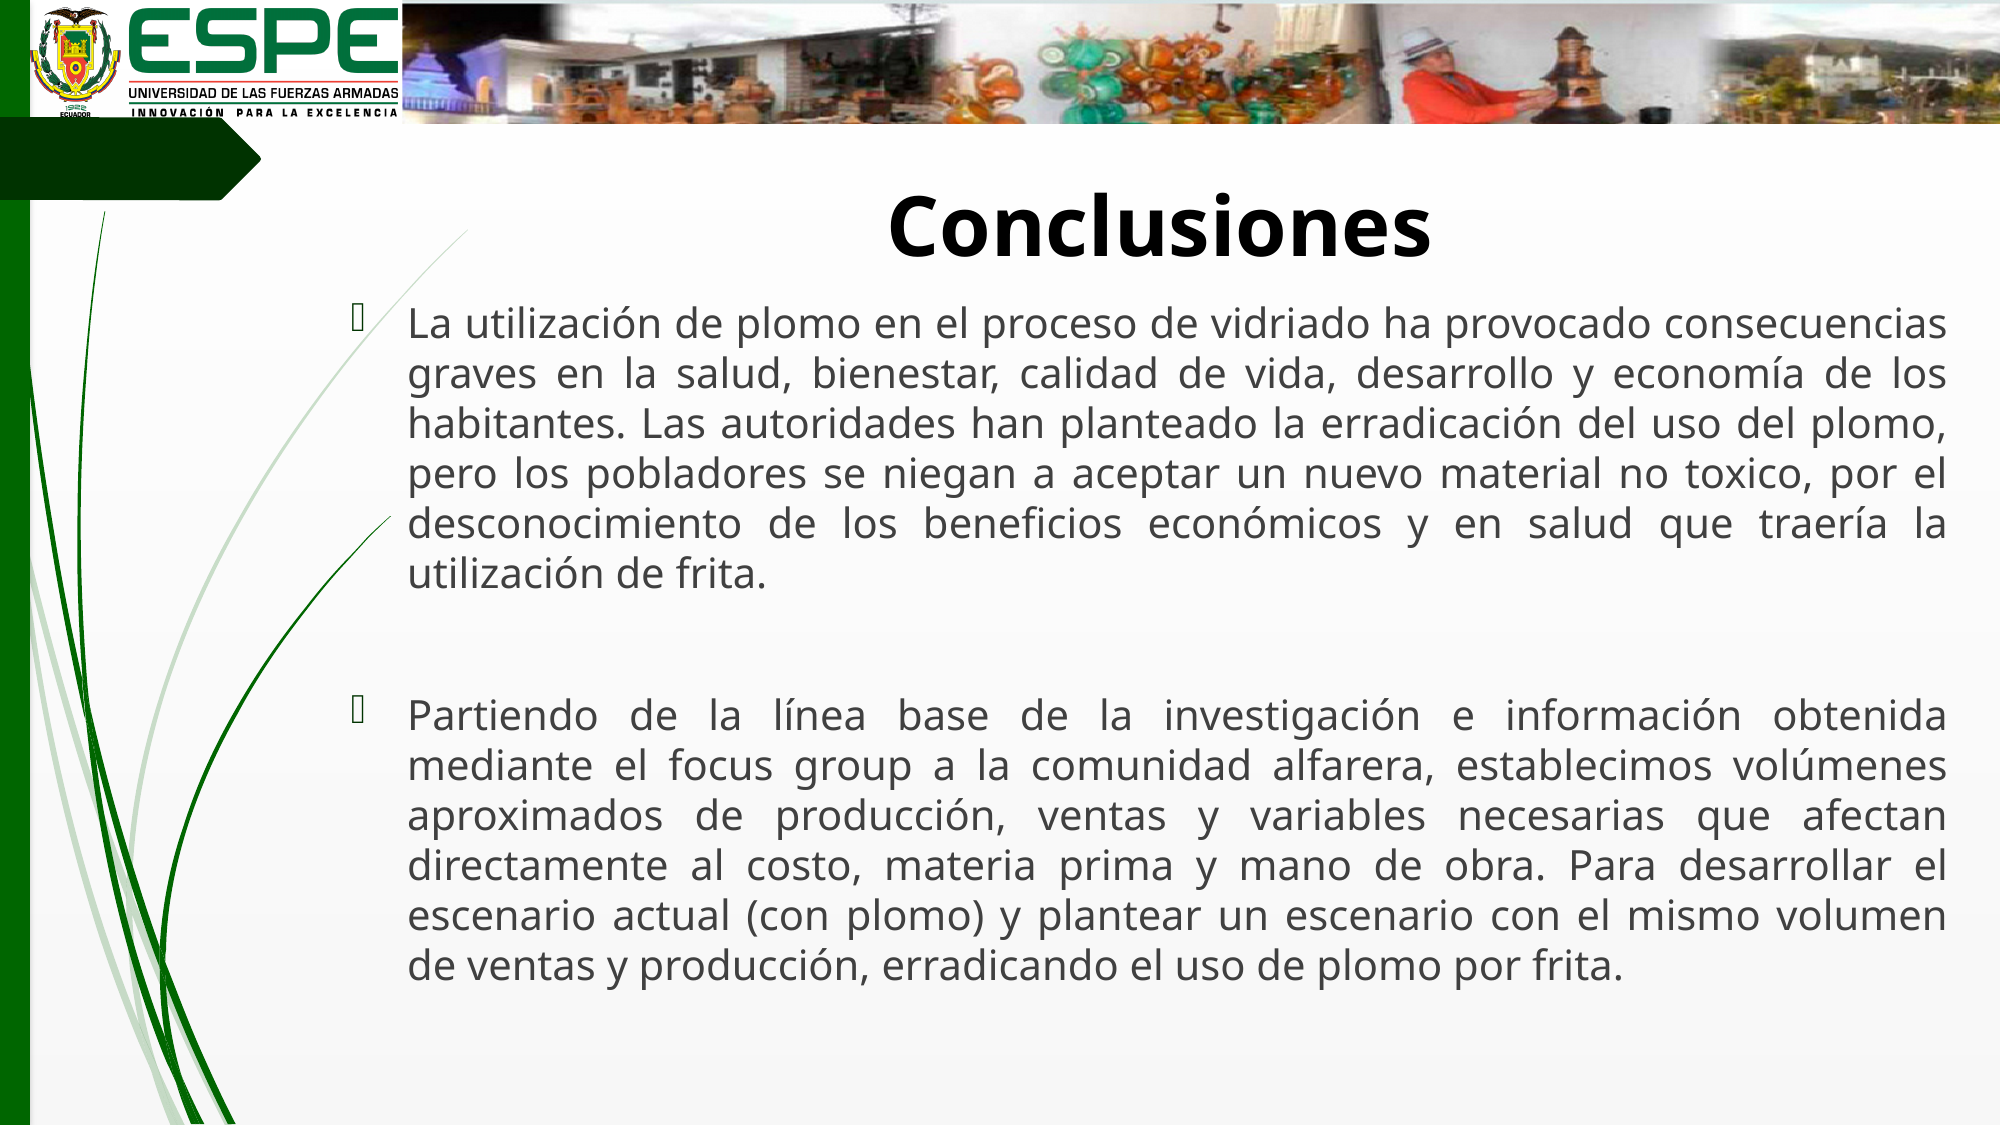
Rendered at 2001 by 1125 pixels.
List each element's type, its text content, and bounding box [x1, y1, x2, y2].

text_box Conclusiones [428, 165, 1891, 288]
picture [402, 0, 2000, 125]
list La utilización de plomo en el proceso de vidriado ha provocado consecuencias graves en la salud, bienestar, calidad de vida, desarrollo y economía de los habitantes. Las autoridades han planteado la erradicación del uso del plomo, pero los pobladores se niegan a aceptar un nuevo material no toxico, por el desconocimiento de los beneficios económicos y en salud que traería la utilización de frita. Partiendo de la línea base de la investigación e información obtenida mediante el focus group a la comunidad alfarera, establecimos volúmenes aproximados de producción, ventas y variables necesarias que afectan directamente al costo, materia prima y mano de obra. Para desarrollar el escenario actual (con plomo) y plantear un escenario con el mismo volumen de ventas y producción, erradicando el uso de plomo por frita. [335, 288, 1964, 1125]
picture [30, 6, 398, 117]
